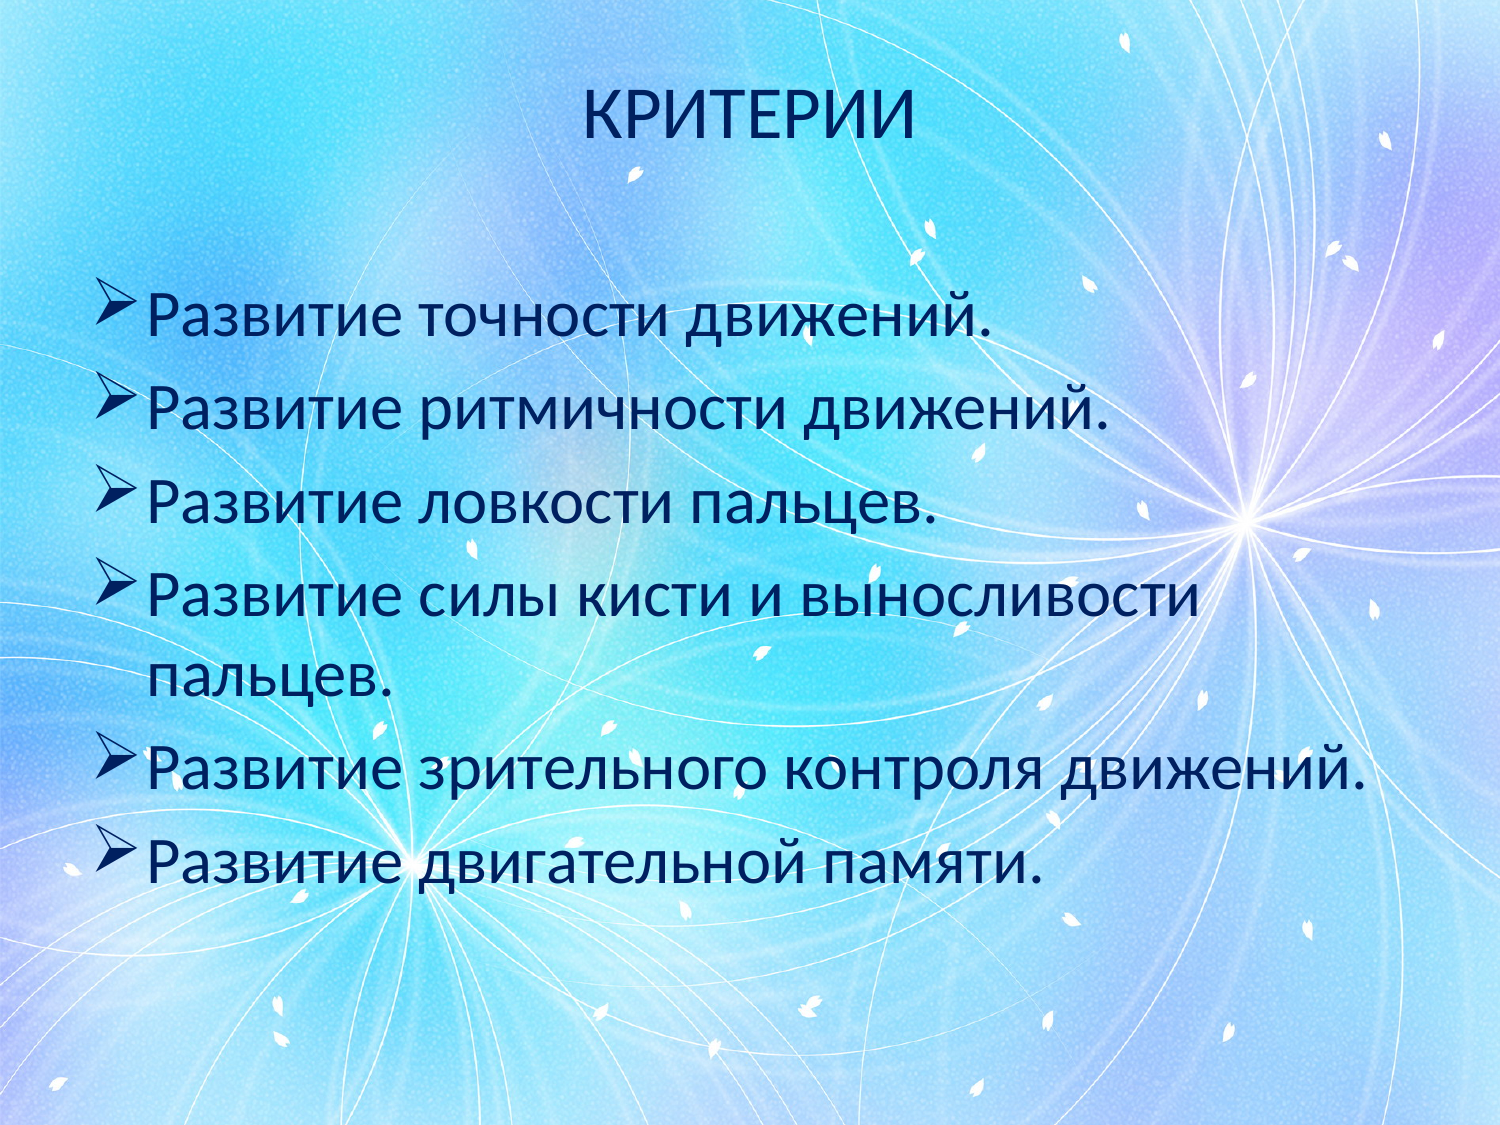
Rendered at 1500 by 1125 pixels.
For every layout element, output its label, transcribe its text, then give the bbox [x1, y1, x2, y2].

picture [0, 0, 1500, 1125]
title КРИТЕРИИ [75, 45, 1425, 173]
list Развитие точности движений. Развитие ритмичности движений. Развитие ловкости пальцев. Развитие силы кисти и выносливости пальцев. Развитие зрительного контроля движений. Развитие двигательной памяти. [75, 262, 1425, 1005]
